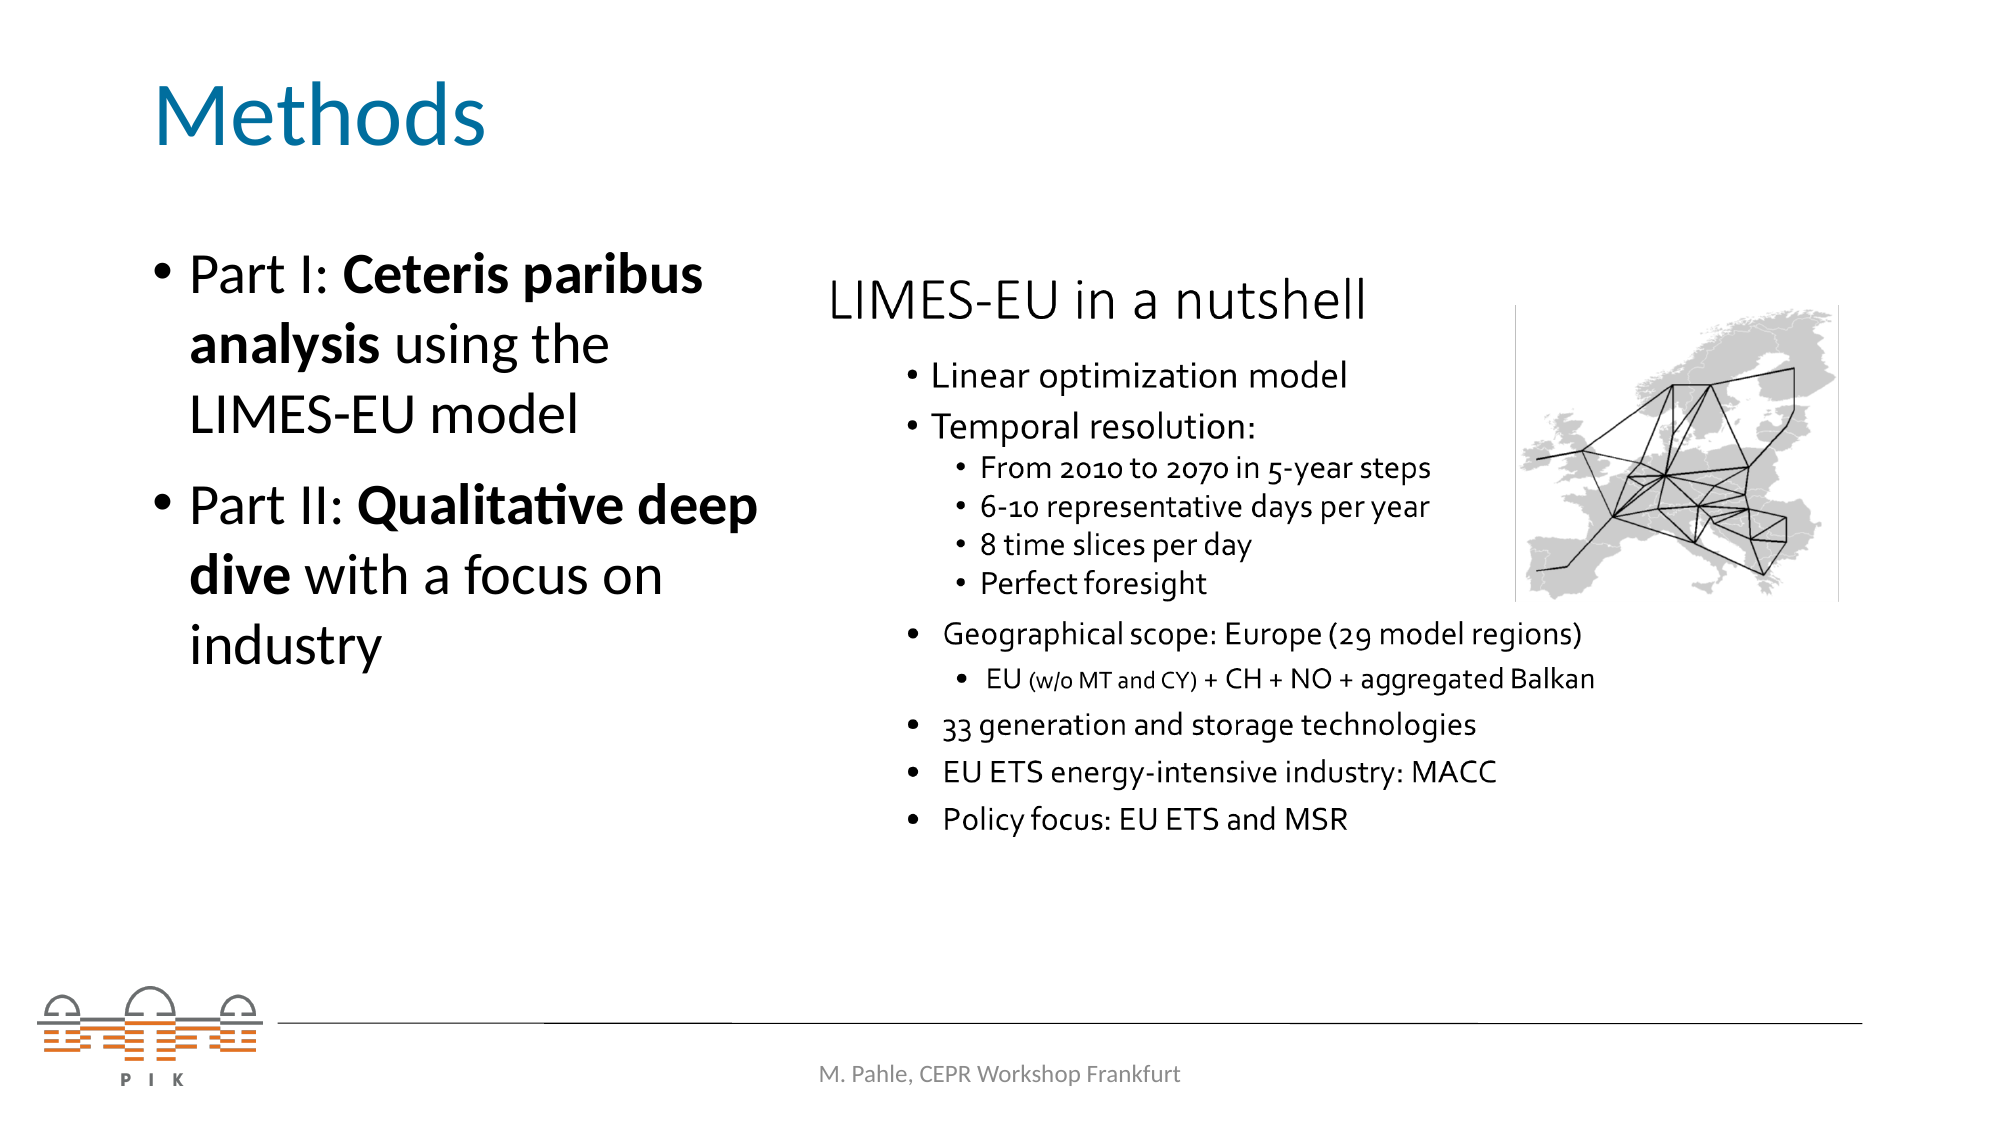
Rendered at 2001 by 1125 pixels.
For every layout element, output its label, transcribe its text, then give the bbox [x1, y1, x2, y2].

list Part I: Ceteris paribus analysis using the LIMES-EU model Part II: Qualitative deep dive with a focus on industry [137, 227, 791, 933]
footer M. Pahle, CEPR Workshop Frankfurt [662, 1042, 1338, 1103]
picture [37, 986, 263, 1086]
picture [790, 230, 1950, 858]
title Methods [137, 22, 1863, 209]
